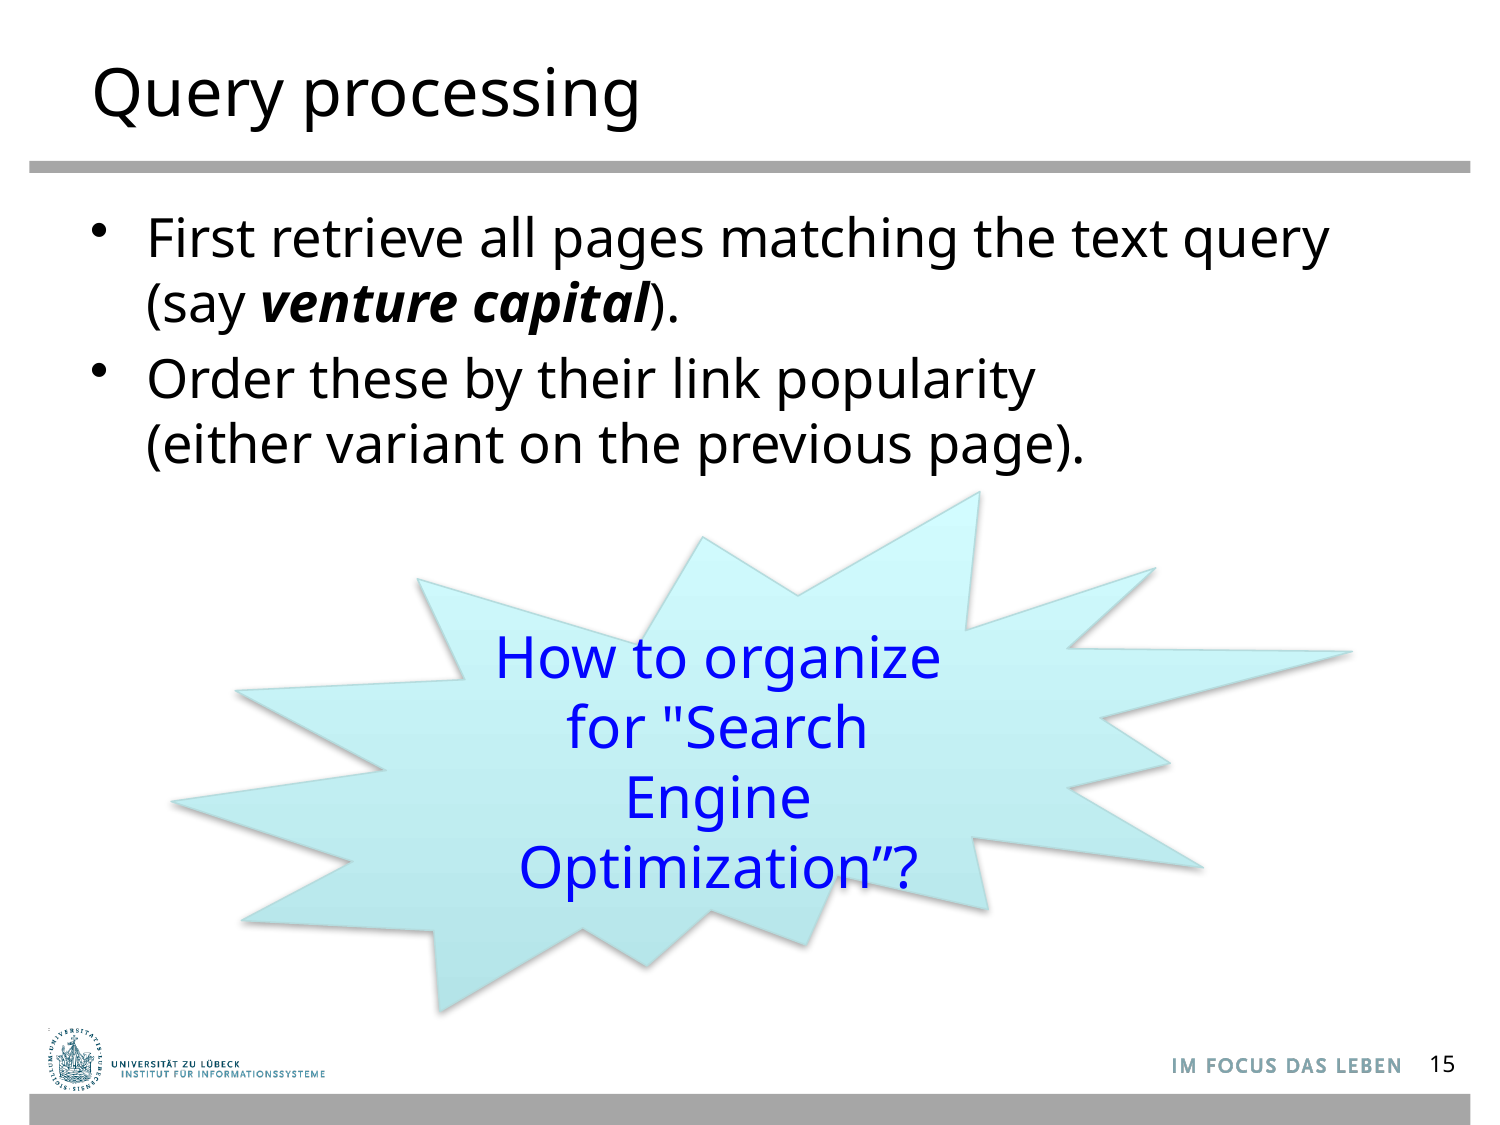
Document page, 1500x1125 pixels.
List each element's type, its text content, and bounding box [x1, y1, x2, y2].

list First retrieve all pages matching the text query (say venture capital). Order these by their link popularity (either variant on the previous page). [75, 196, 1425, 1012]
text_box How to organize for "Search Engine Optimization”? [170, 490, 1354, 1013]
title Query processing [76, 42, 1427, 126]
slide_number 15 [1305, 1050, 1471, 1083]
picture [1173, 1058, 1305, 1073]
